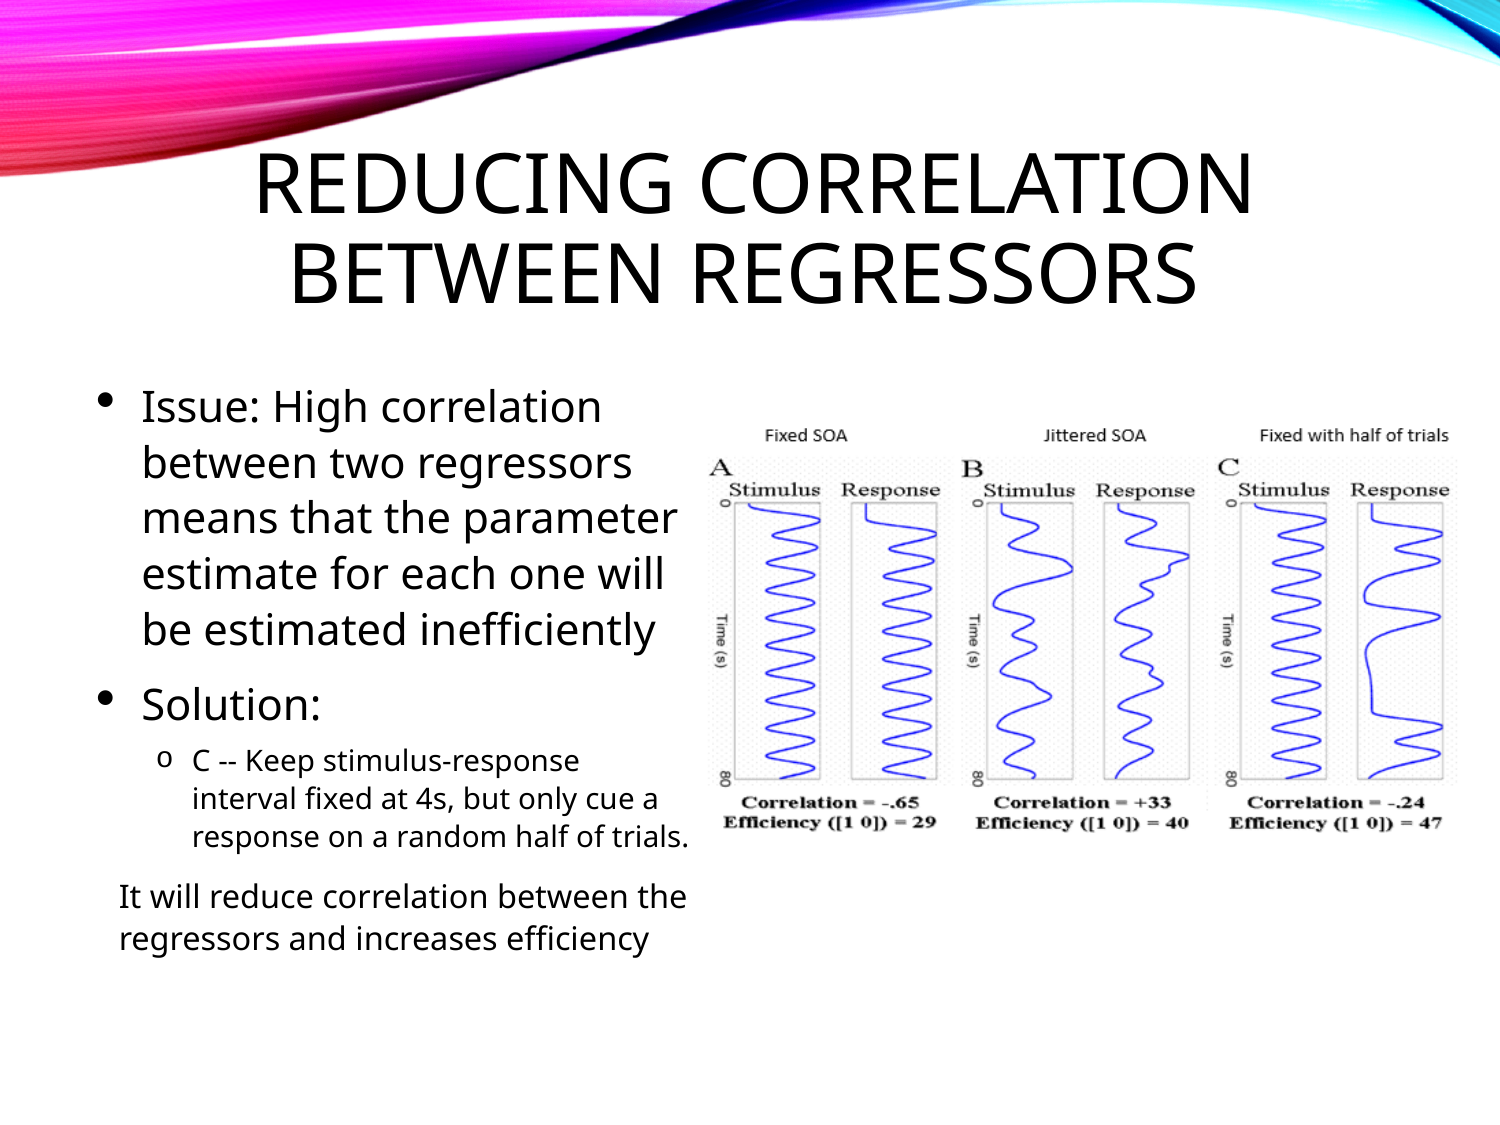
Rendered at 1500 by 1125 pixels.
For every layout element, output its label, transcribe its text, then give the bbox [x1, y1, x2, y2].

picture [707, 406, 1460, 850]
list Issue: High correlation between two regressors means that the parameter estimate for each one will be estimated inefficiently Solution: C -- Keep stimulus-response interval fixed at 4s, but only cue a response on a random half of trials. It will reduce correlation between the regressors and increases efficiency [83, 367, 708, 1000]
picture [0, 0, 1500, 178]
title Reducing correlation between regressors [106, 125, 1403, 338]
